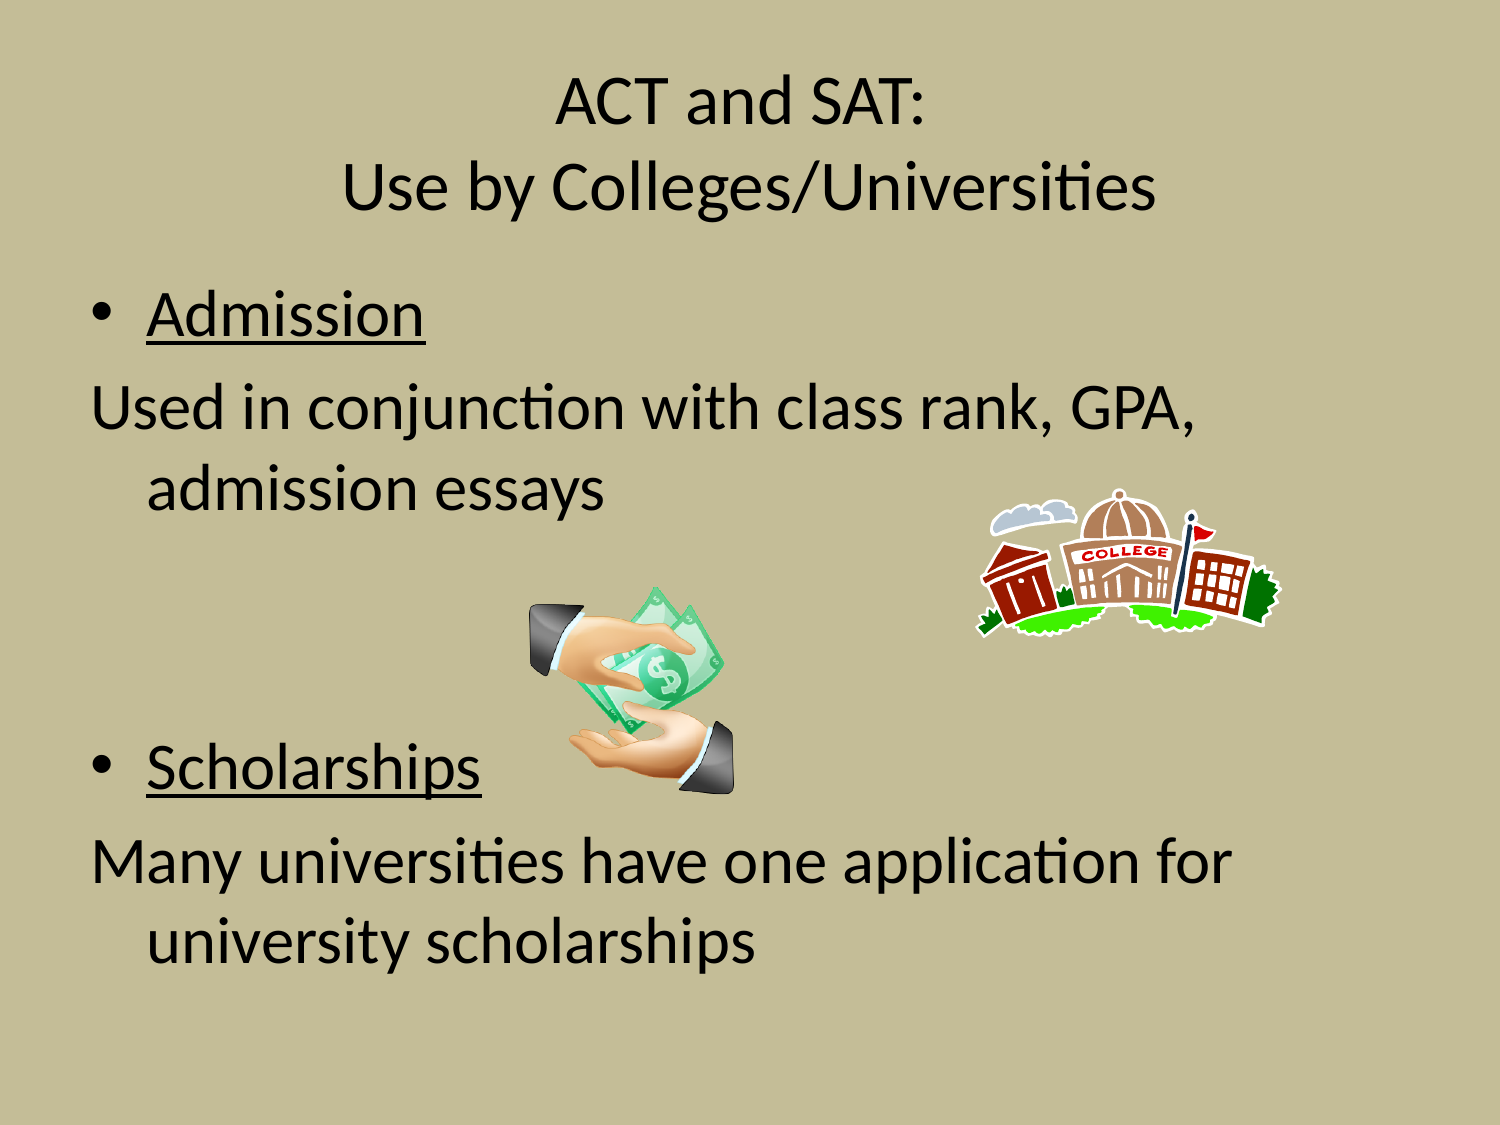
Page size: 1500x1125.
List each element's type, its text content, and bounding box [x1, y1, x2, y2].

picture [524, 587, 738, 801]
title ACT and SAT: Use by Colleges/Universities [75, 45, 1425, 233]
list Admission Used in conjunction with class rank, GPA, admission essays Scholarships Many universities have one application for university scholarships [75, 262, 1425, 1005]
picture [974, 487, 1284, 639]
